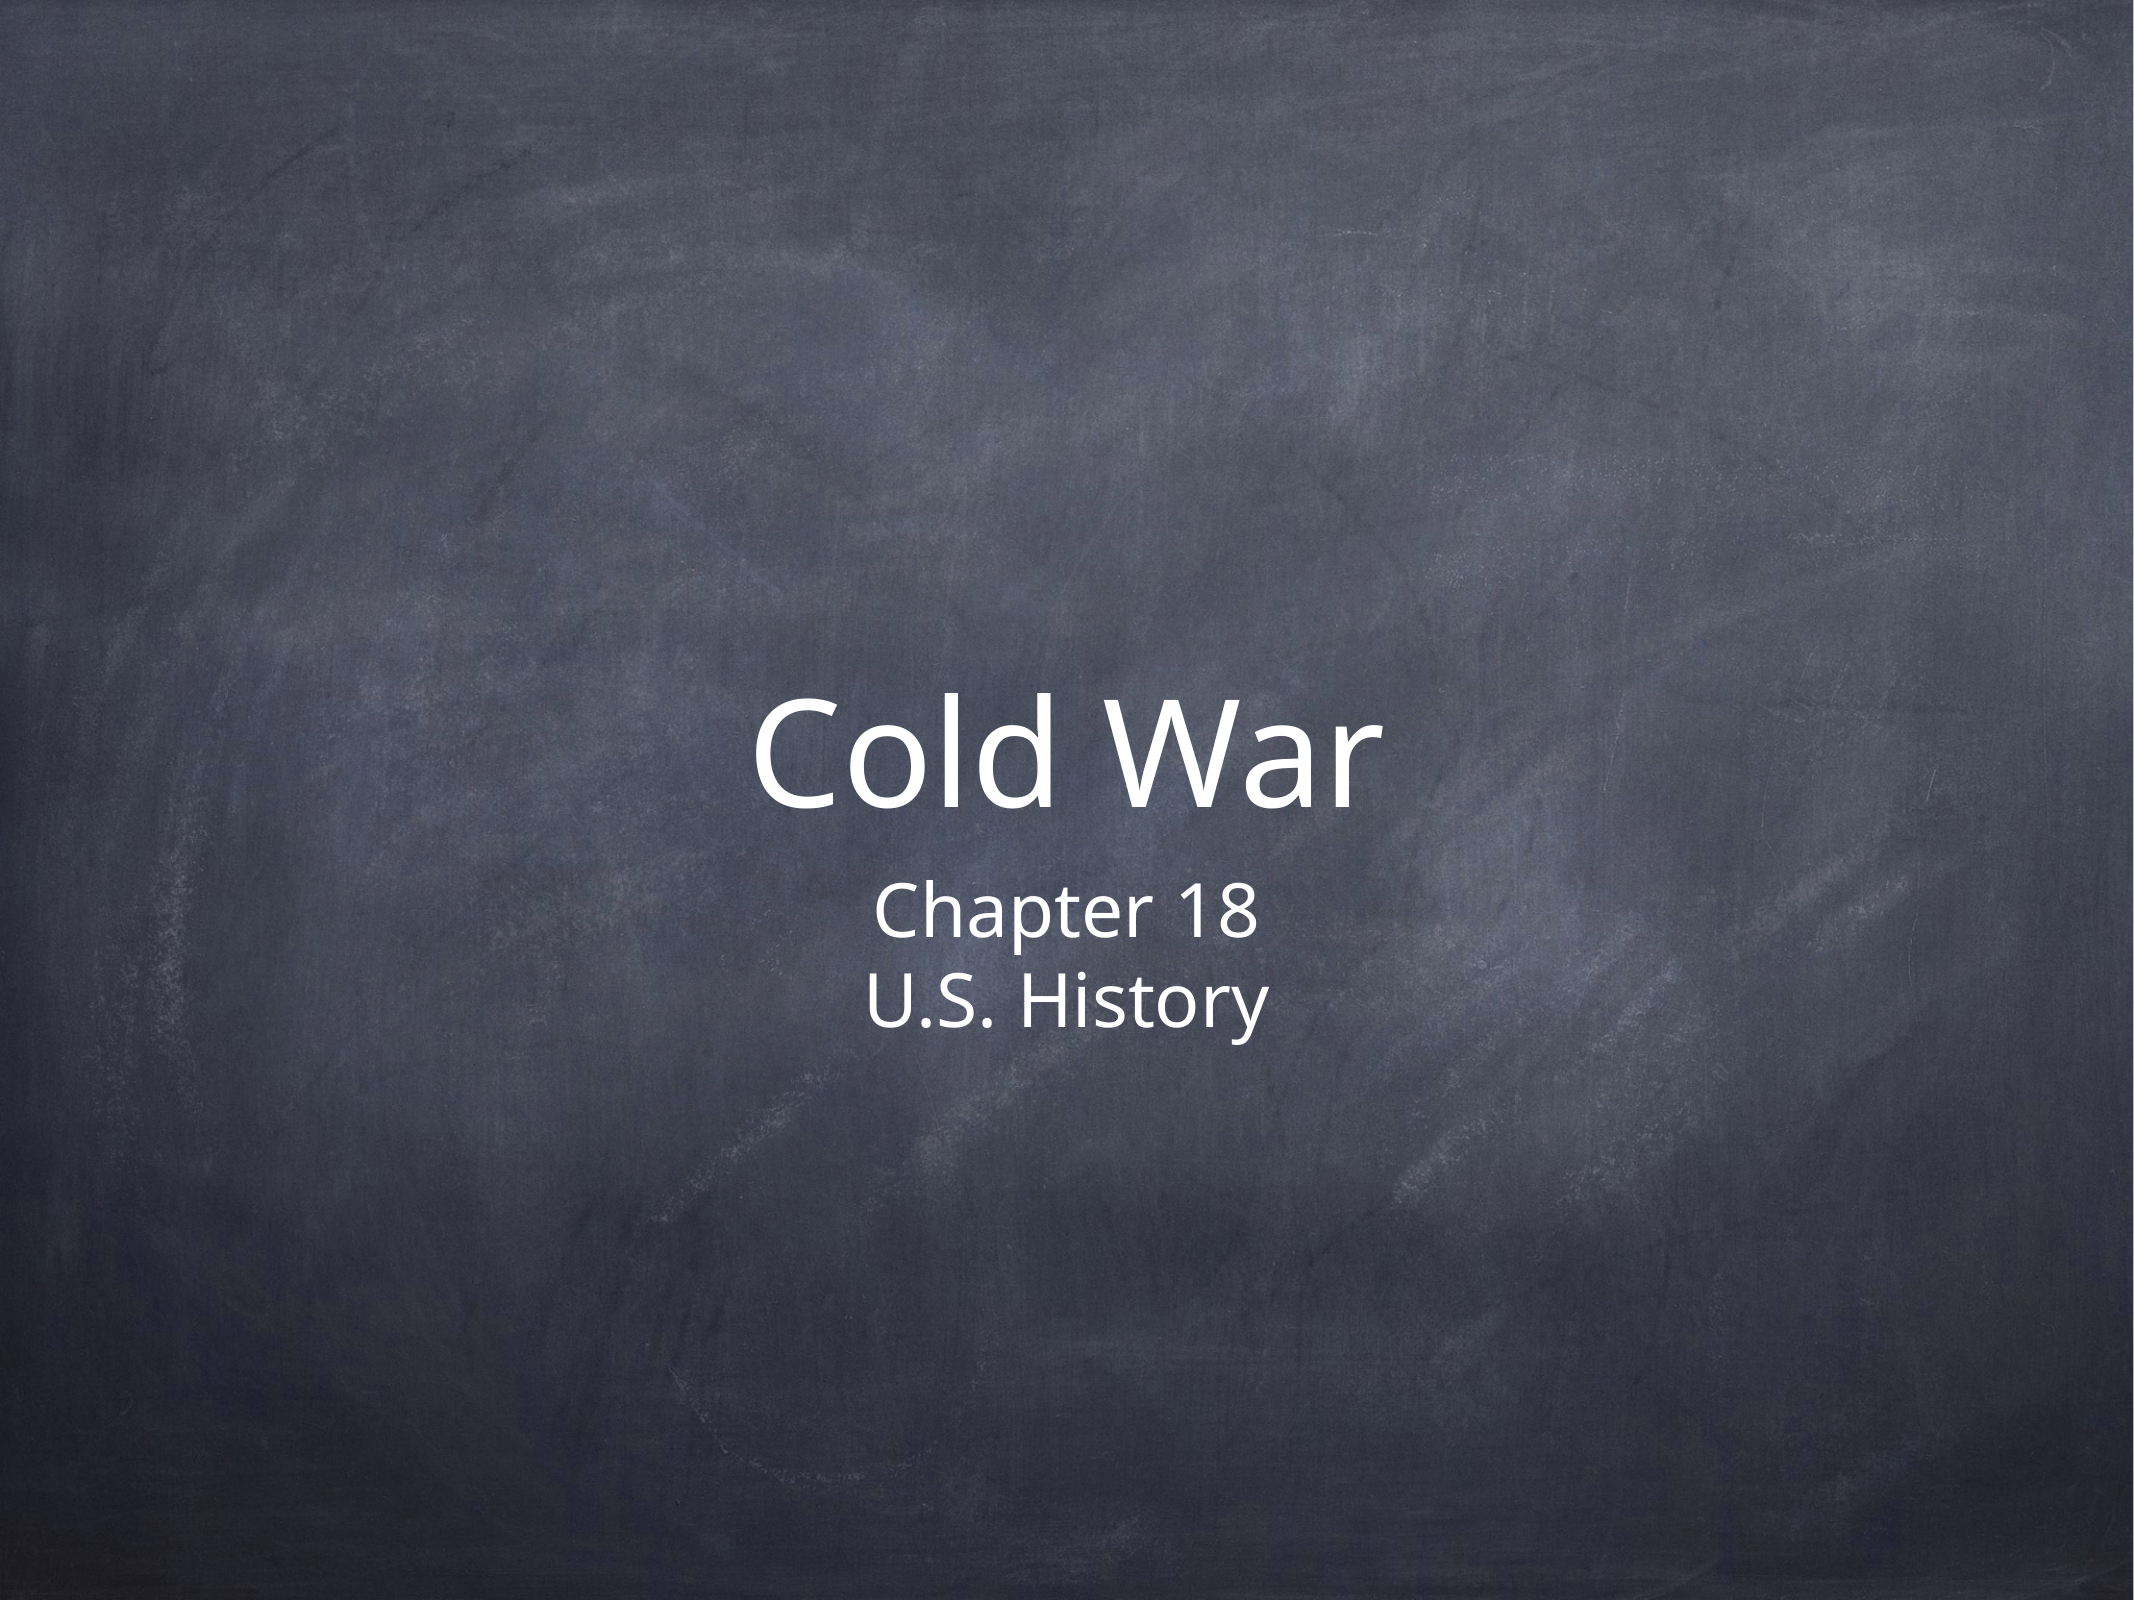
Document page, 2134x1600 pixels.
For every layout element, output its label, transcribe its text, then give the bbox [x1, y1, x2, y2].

title Cold War [207, 428, 1926, 847]
picture [0, 0, 2134, 1600]
subtitle Chapter 18 U.S. History [207, 853, 1926, 1128]
